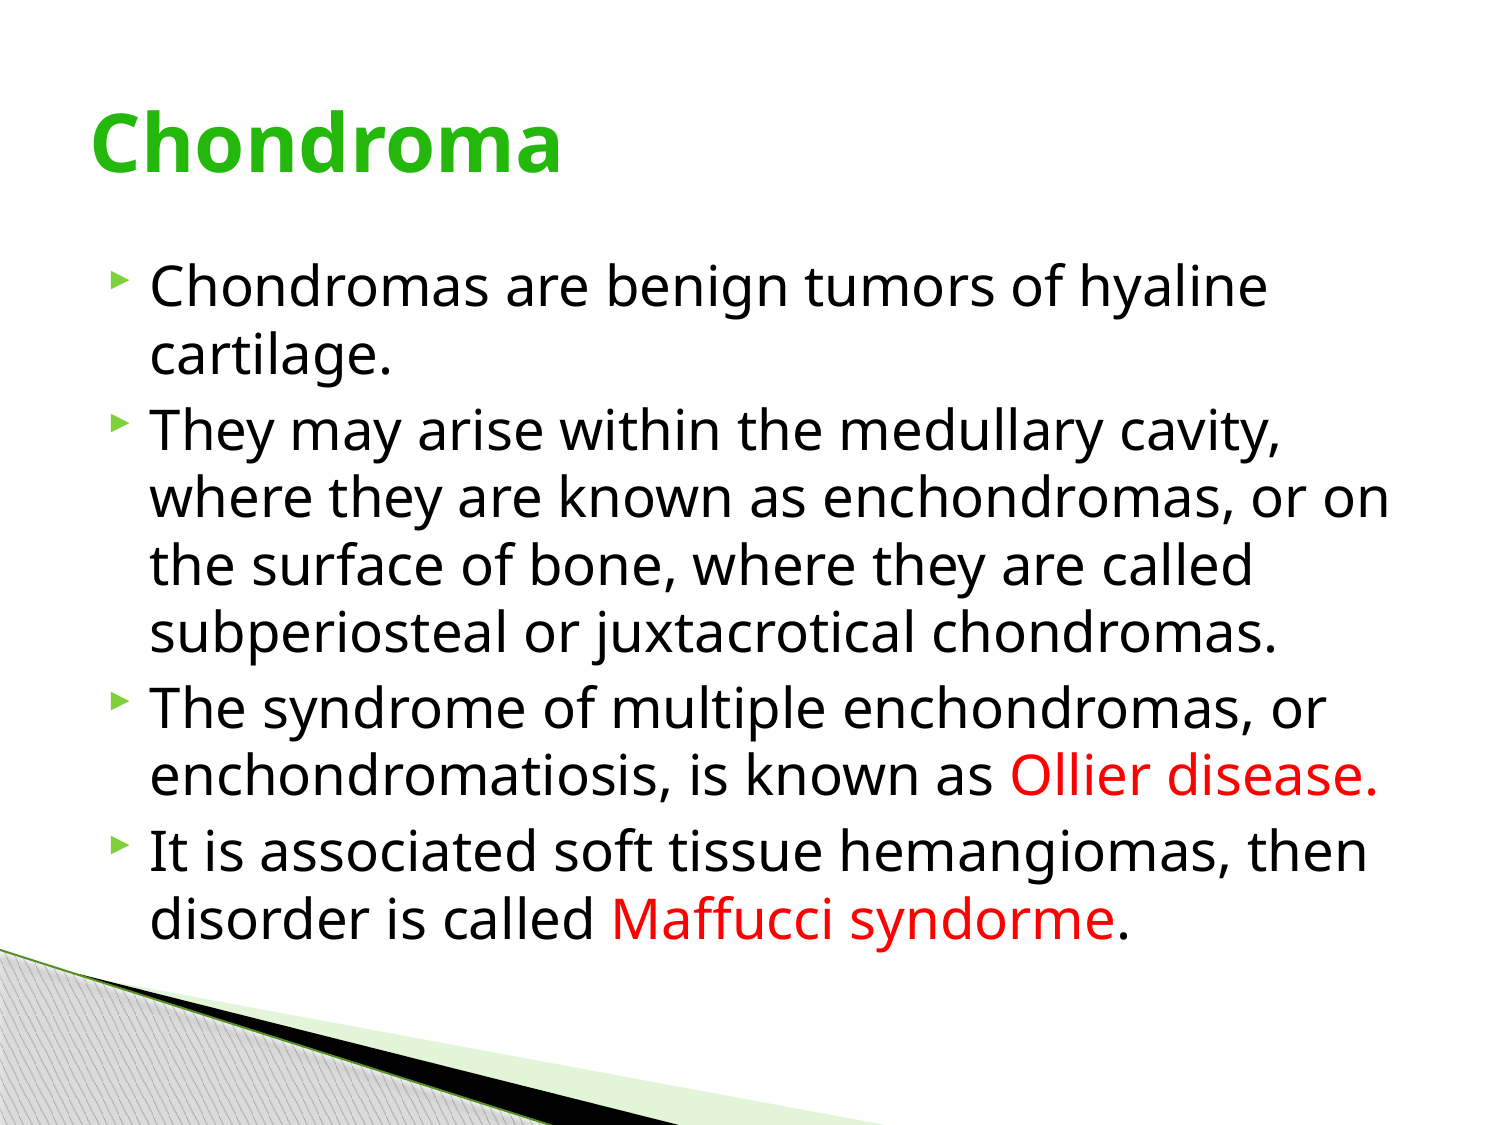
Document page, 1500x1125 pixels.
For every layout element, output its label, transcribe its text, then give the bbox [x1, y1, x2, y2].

list Chondromas are benign tumors of hyaline cartilage. They may arise within the medullary cavity, where they are known as enchondromas, or on the surface of bone, where they are called subperiosteal or juxtacrotical chondromas. The syndrome of multiple enchondromas, or enchondromatiosis, is known as Ollier disease. It is associated soft tissue hemangiomas, then disorder is called Maffucci syndorme. [75, 243, 1425, 986]
title Chondroma [75, 45, 1425, 233]
